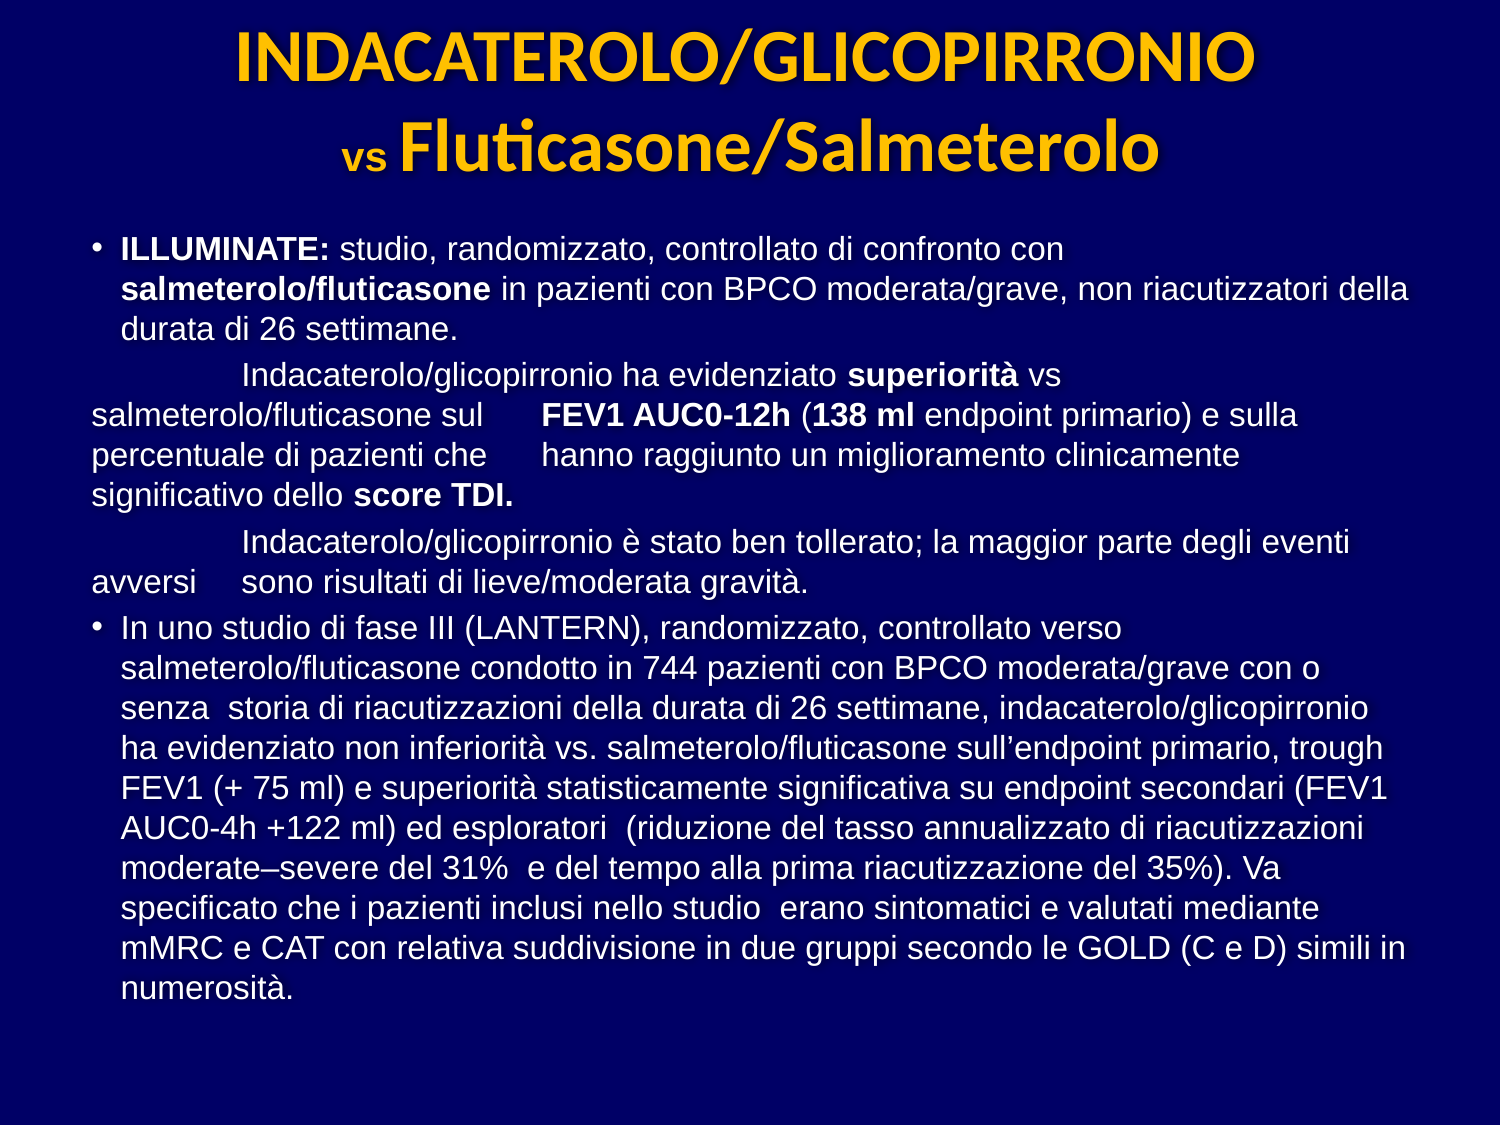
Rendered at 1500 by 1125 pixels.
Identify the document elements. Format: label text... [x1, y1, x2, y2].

list ILLUMINATE: studio, randomizzato, controllato di confronto con salmeterolo/fluticasone in pazienti con BPCO moderata/grave, non riacutizzatori della durata di 26 settimane. Indacaterolo/glicopirronio ha evidenziato superiorità vs salmeterolo/fluticasone sul FEV1 AUC0-12h (138 ml endpoint primario) e sulla percentuale di pazienti che hanno raggiunto un miglioramento clinicamente significativo dello score TDI. Indacaterolo/glicopirronio è stato ben tollerato; la maggior parte degli eventi avversi sono risultati di lieve/moderata gravità. In uno studio di fase III (LANTERN), randomizzato, controllato verso salmeterolo/fluticasone condotto in 744 pazienti con BPCO moderata/grave con o senza storia di riacutizzazioni della durata di 26 settimane, indacaterolo/glicopirronio ha evidenziato non inferiorità vs. salmeterolo/fluticasone sull’endpoint primario, trough FEV1 (+ 75 ml) e superiorità statisticamente significativa su endpoint secondari (FEV1 AUC0-4h +122 ml) ed esploratori (riduzione del tasso annualizzato di riacutizzazioni moderate–severe del 31% e del tempo alla prima riacutizzazione del 35%). Va specificato che i pazienti inclusi nello studio erano sintomatici e valutati mediante mMRC e CAT con relativa suddivisione in due gruppi secondo le GOLD (C e D) simili in numerosità. [76, 219, 1427, 963]
title INDACATEROLO/GLICOPIRRONIO vs Fluticasone/Salmeterolo [76, 2, 1427, 190]
